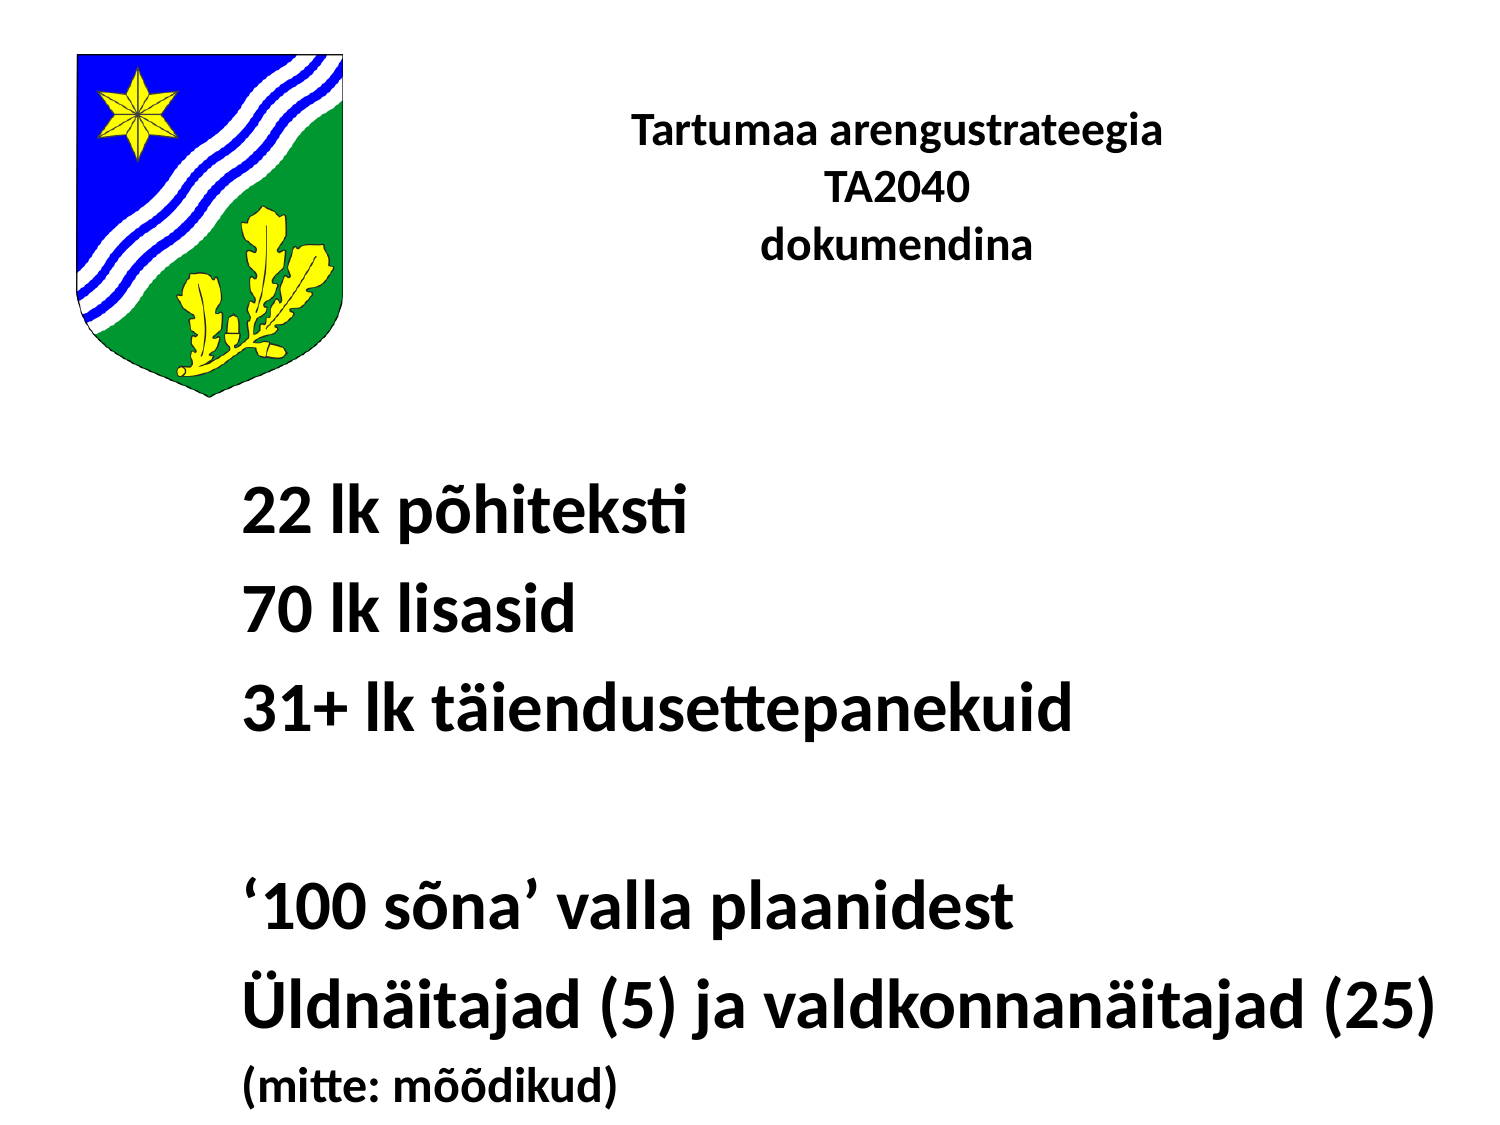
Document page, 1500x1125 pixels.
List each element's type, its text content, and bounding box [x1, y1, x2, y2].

title Tartumaa arengustrateegia TA2040 dokumendina [347, 90, 1500, 278]
list 22 lk põhiteksti 70 lk lisasid 31+ lk täiendusettepanekuid ‘100 sõna’ valla plaanidest Üldnäitajad (5) ja valdkonnanäitajad (25) (mitte: mõõdikud) [76, 310, 1473, 1125]
picture [76, 54, 343, 398]
